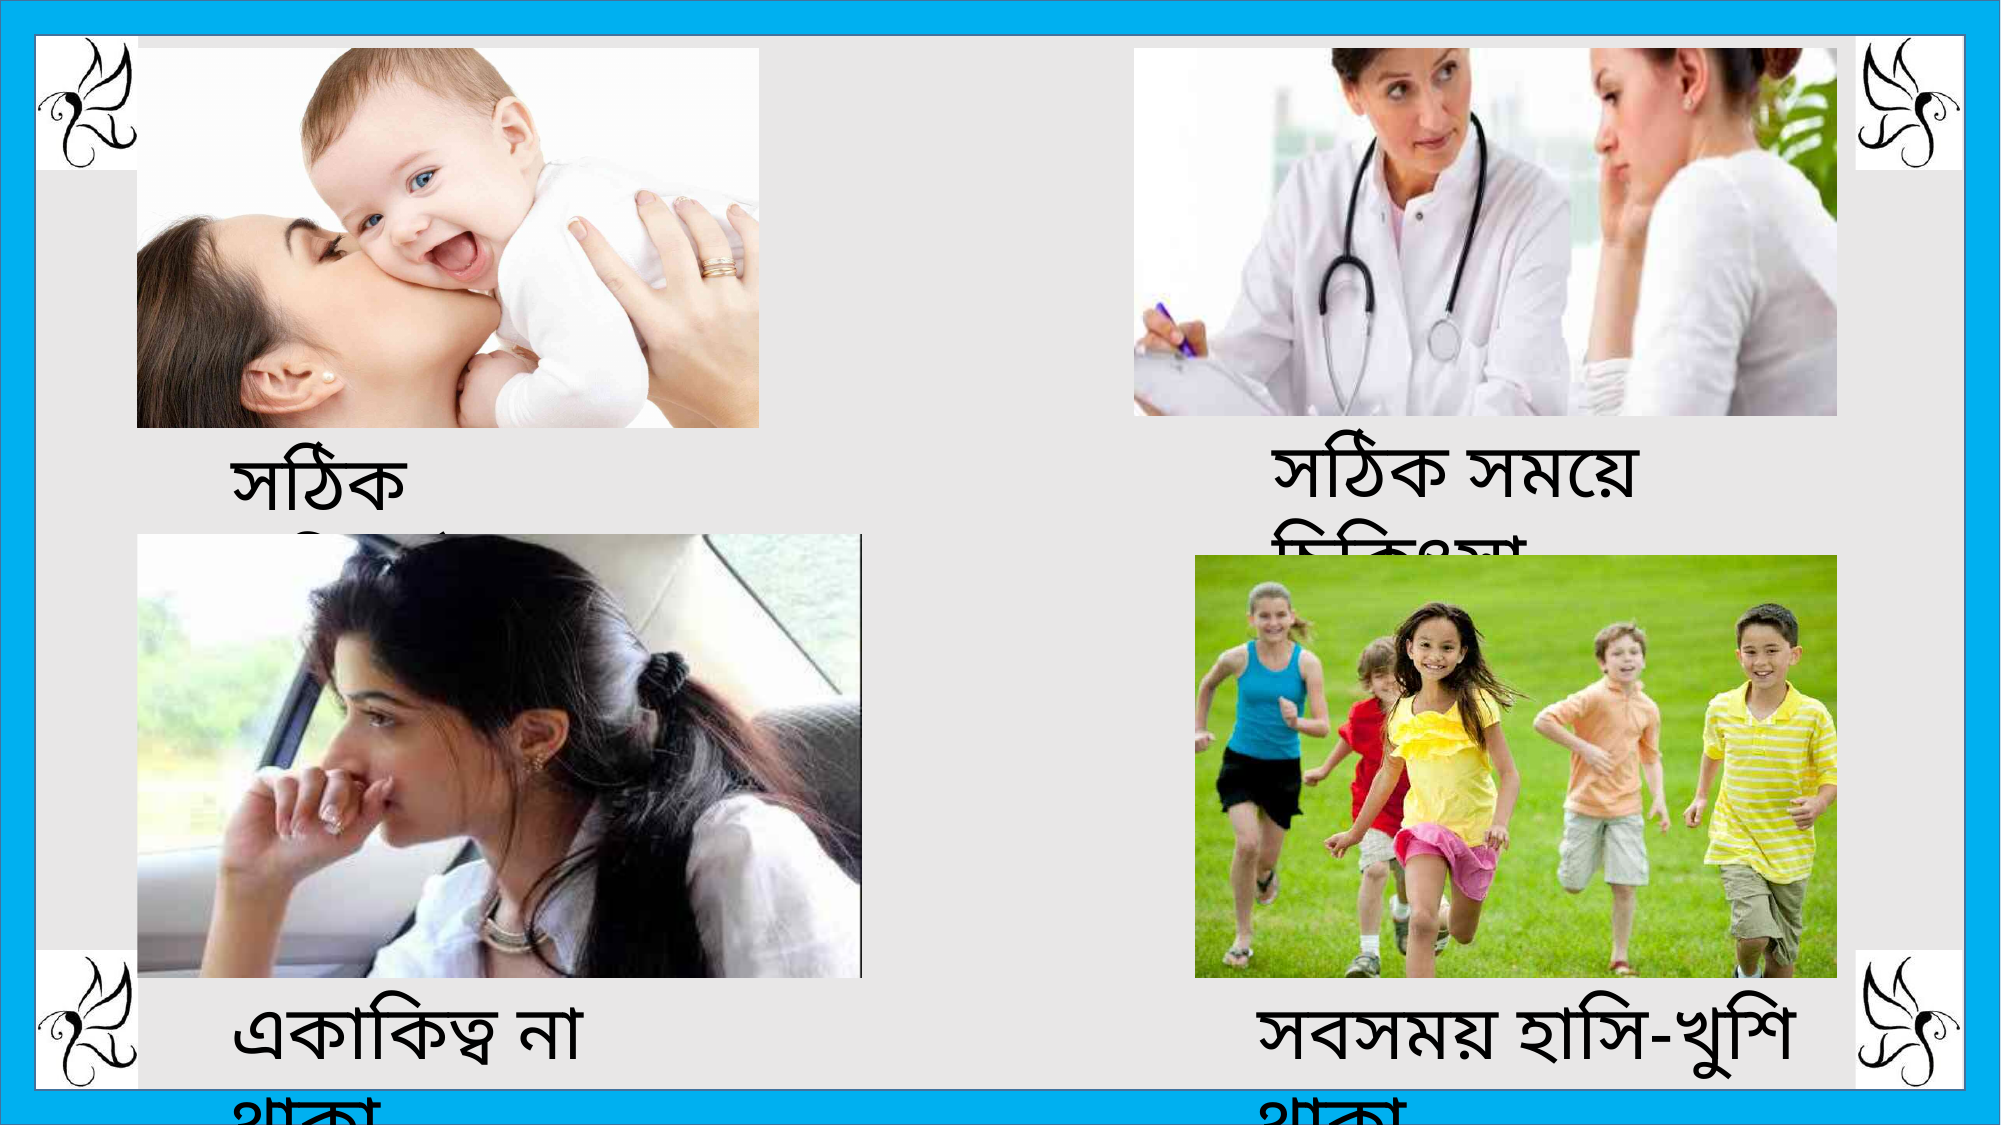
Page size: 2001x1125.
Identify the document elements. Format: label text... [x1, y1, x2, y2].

text_box একাকিত্ব না থাকা [216, 978, 660, 1125]
picture [36, 36, 759, 429]
picture [36, 534, 862, 1089]
picture [1195, 555, 1837, 978]
text_box সঠিক সময়ে চিকিৎসা [1257, 416, 1837, 555]
picture [1855, 950, 1963, 1089]
text_box সবসময় হাসি-খুশি থাকা [1242, 978, 1837, 1125]
text_box সঠিক পরিচর্যা [216, 429, 660, 534]
picture [1855, 36, 1963, 170]
picture [1134, 48, 1837, 416]
